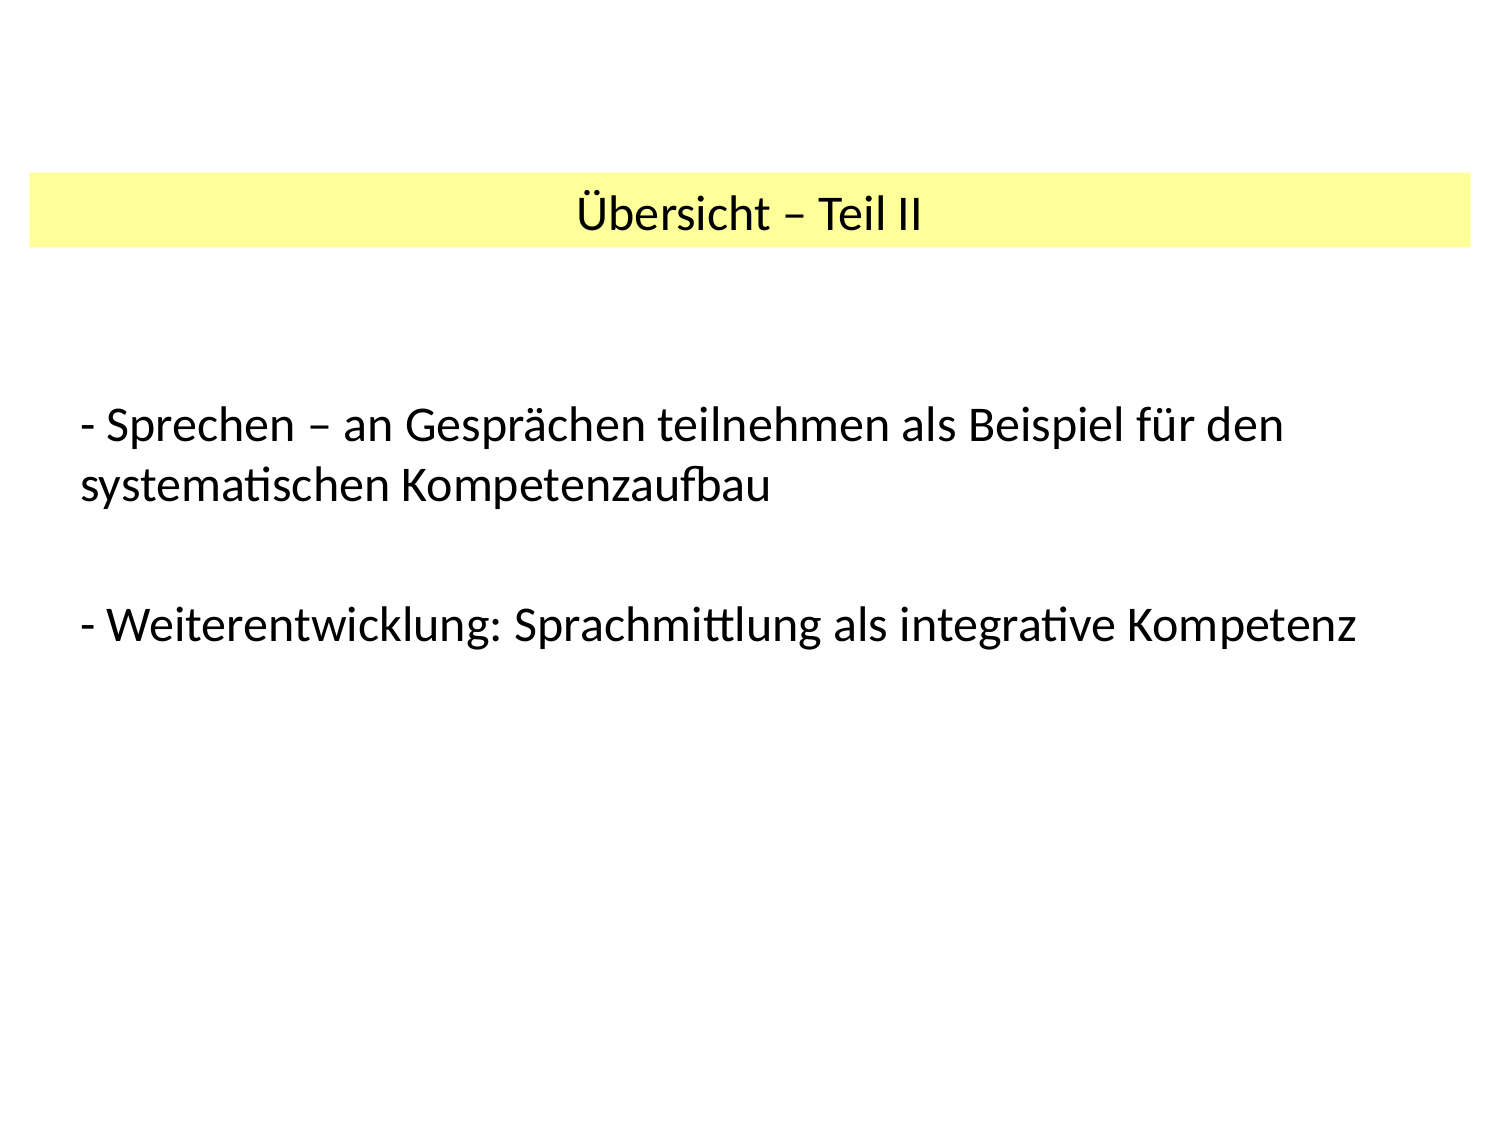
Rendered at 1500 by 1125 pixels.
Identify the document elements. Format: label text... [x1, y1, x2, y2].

list - Sprechen – an Gesprächen teilnehmen als Beispiel für den systematischen Kompetenzaufbau - Weiterentwicklung: Sprachmittlung als integrative Kompetenz [64, 248, 1448, 1024]
text_box Übersicht – Teil II [29, 172, 1471, 248]
